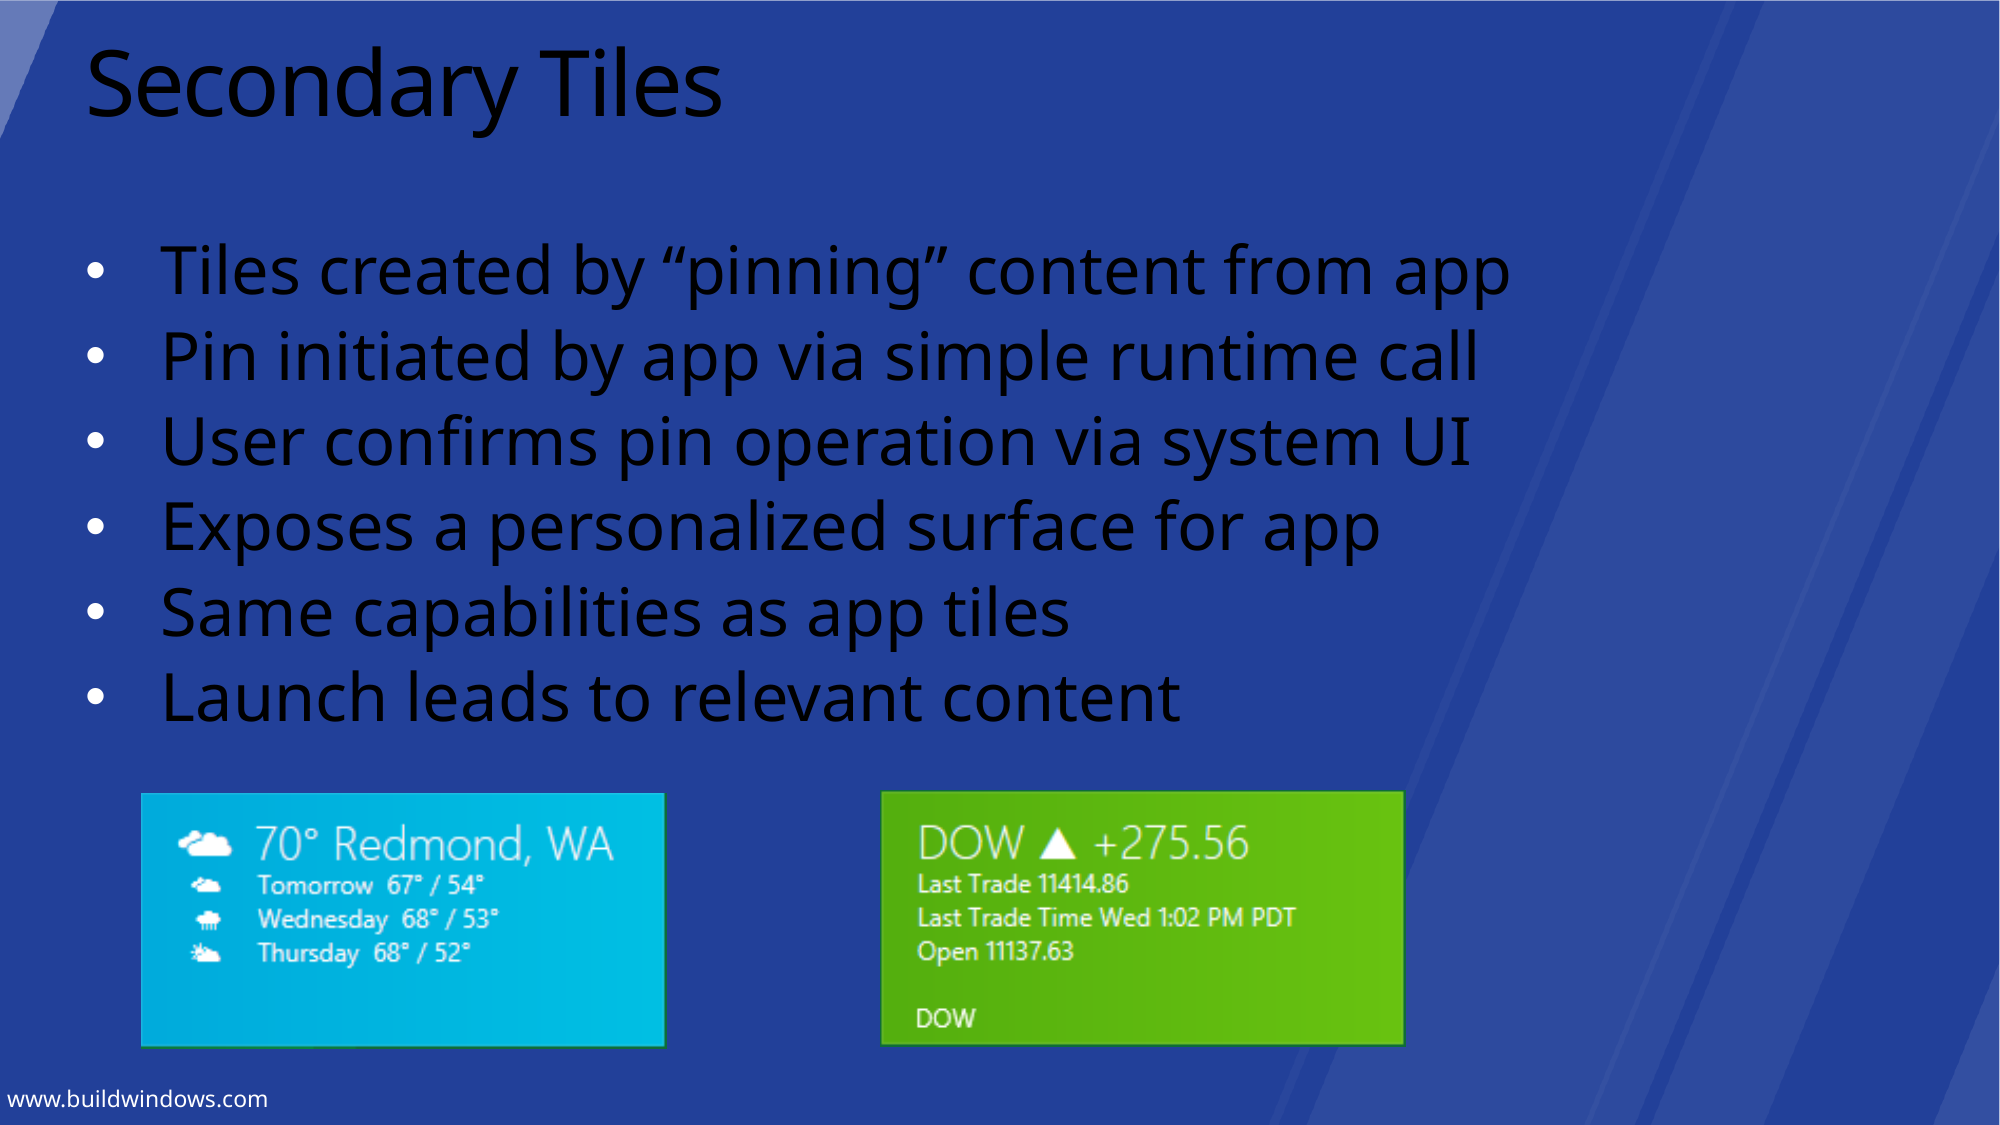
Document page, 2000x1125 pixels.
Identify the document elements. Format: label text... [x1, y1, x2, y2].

title Secondary Tiles [85, 37, 1914, 138]
list Tiles created by “pinning” content from app Pin initiated by app via simple runtime call User confirms pin operation via system UI Exposes a personalized surface for app Same capabilities as app tiles Launch leads to relevant content [85, 237, 1914, 755]
picture [0, 0, 2000, 1125]
